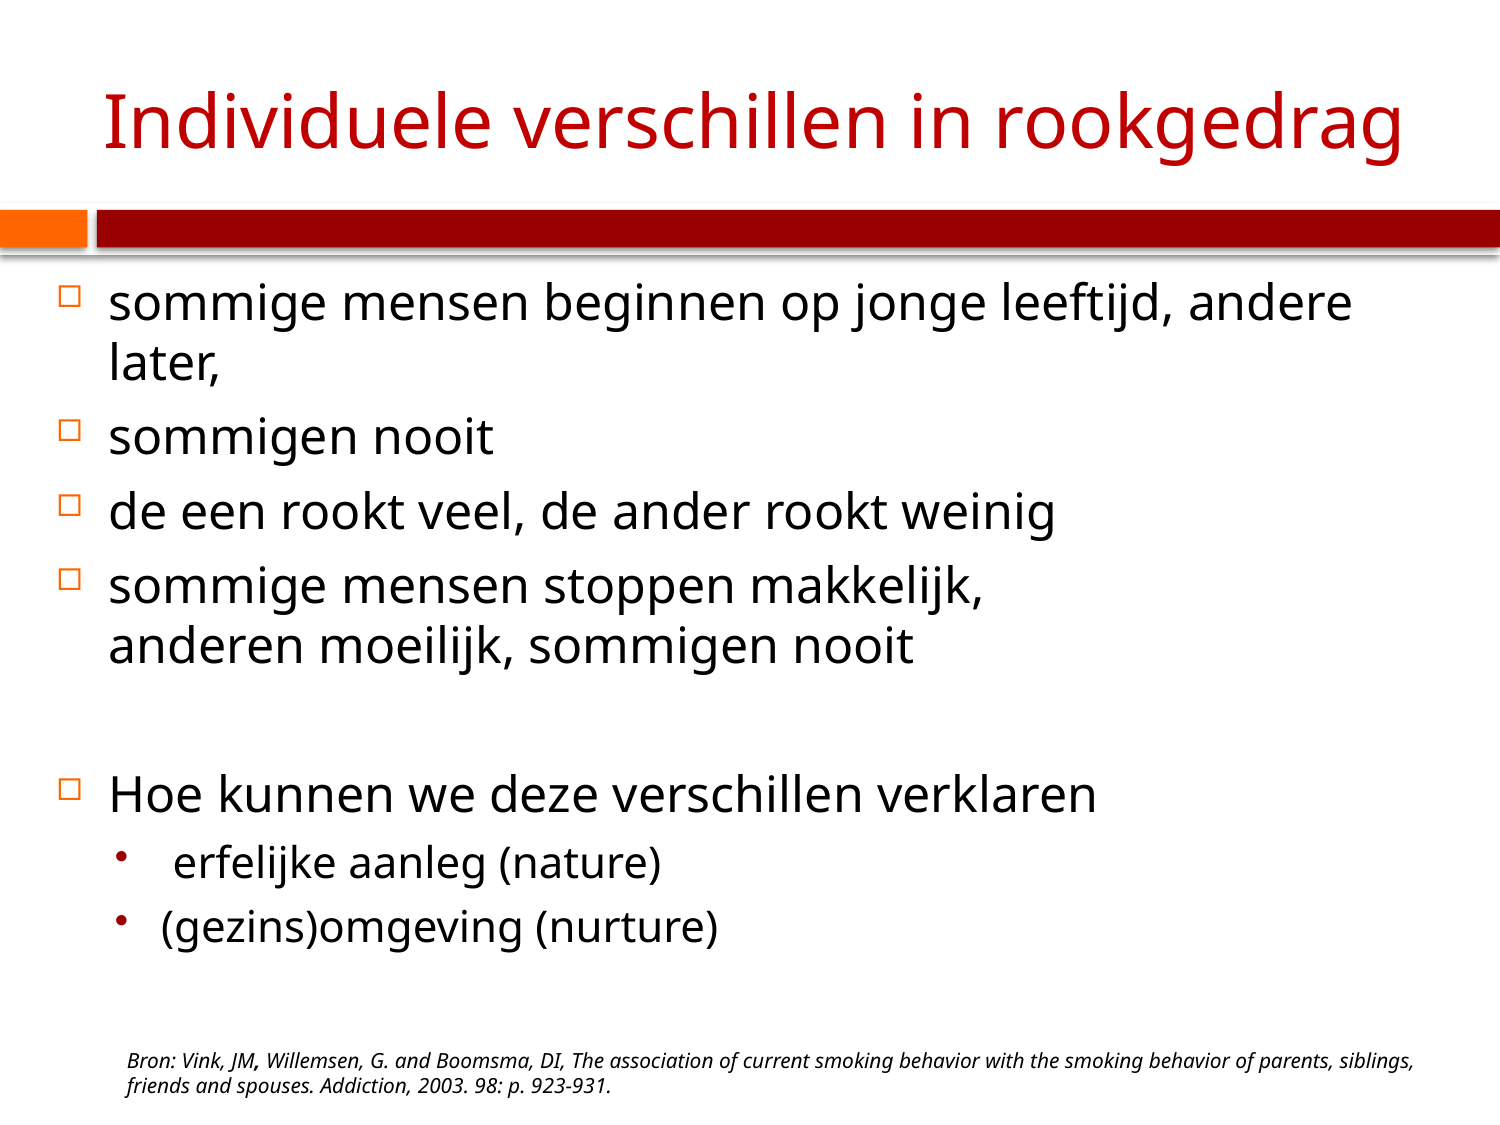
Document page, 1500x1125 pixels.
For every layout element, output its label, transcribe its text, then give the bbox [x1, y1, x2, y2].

title Individuele verschillen in rookgedrag [88, 37, 1427, 201]
list sommige mensen beginnen op jonge leeftijd, andere later, sommigen nooit de een rookt veel, de ander rookt weinig sommige mensen stoppen makkelijk, anderen moeilijk, sommigen nooit Hoe kunnen we deze verschillen verklaren erfelijke aanleg (nature) (gezins)omgeving (nurture) [40, 262, 1427, 1001]
text_box Bron: Vink, JM, Willemsen, G. and Boomsma, DI, The association of current smoking behavior with the smoking behavior of parents, siblings, friends and spouses. Addiction, 2003. 98: p. 923-931. [112, 1040, 1471, 1105]
